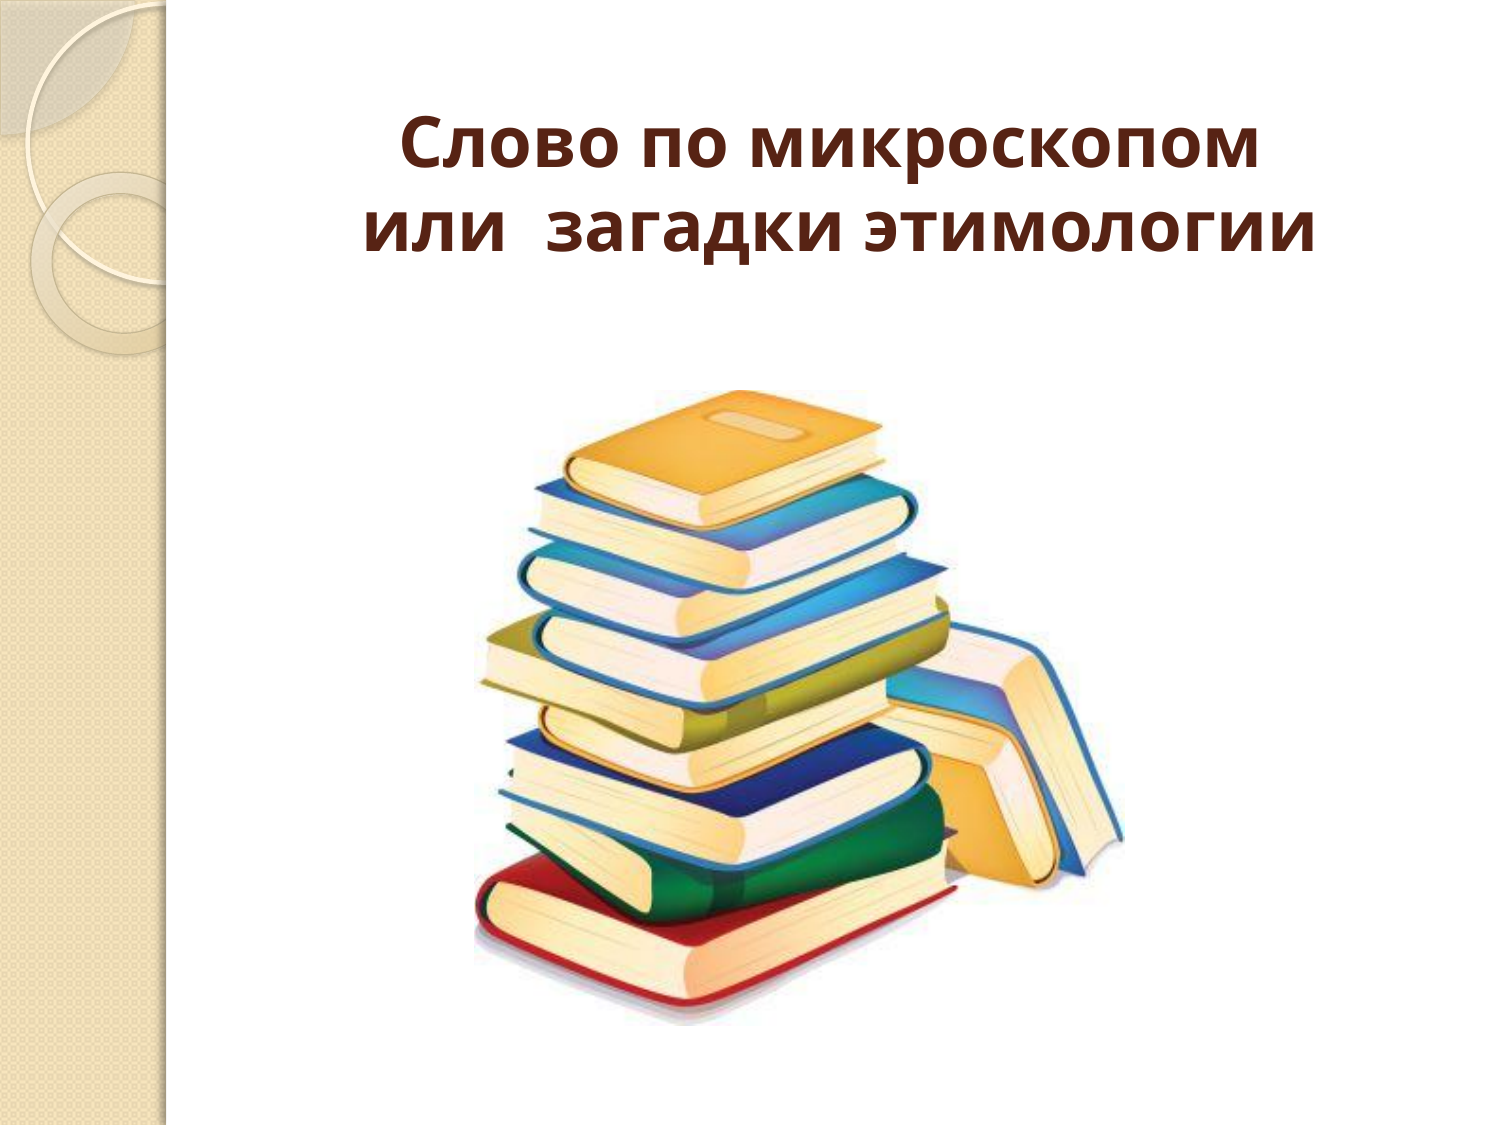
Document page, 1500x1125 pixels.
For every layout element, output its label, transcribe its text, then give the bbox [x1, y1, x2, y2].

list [474, 390, 1126, 1027]
title Слово по микроскопом или загадки этимологии [225, 87, 1455, 275]
